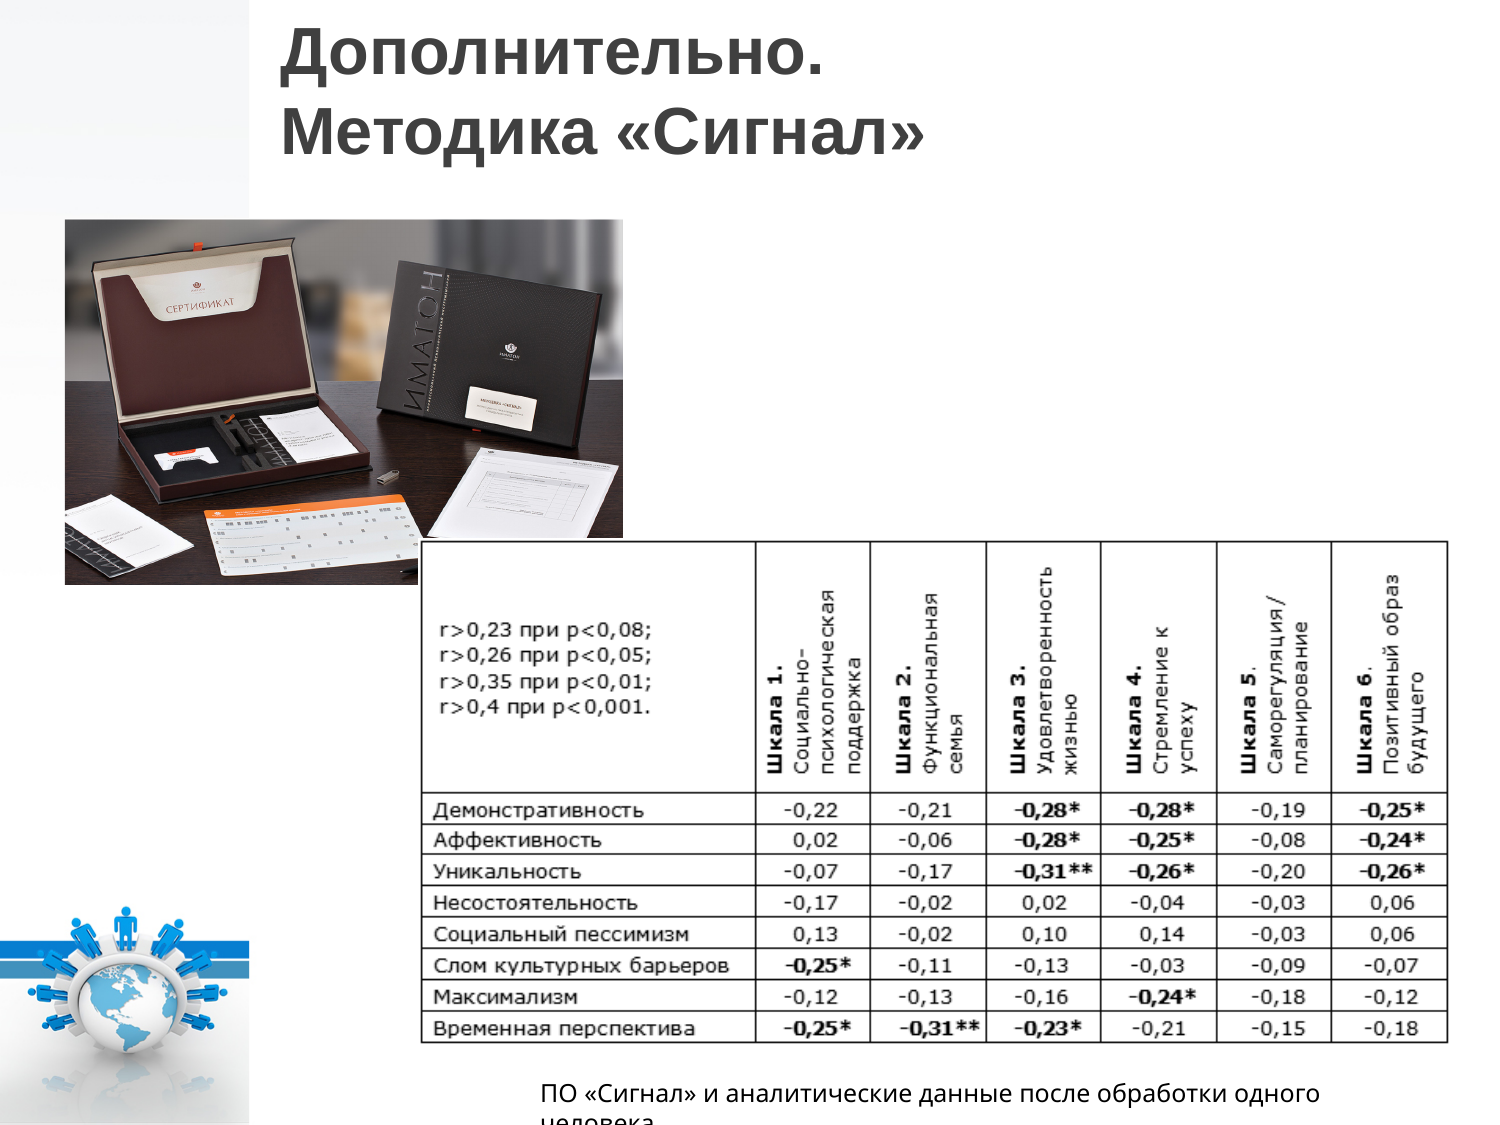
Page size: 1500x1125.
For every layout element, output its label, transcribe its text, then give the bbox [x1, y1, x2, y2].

picture [0, 0, 1500, 1125]
title Дополнительно. Методика «Сигнал» [265, 0, 1500, 176]
text_box ПО «Сигнал» и аналитические данные после обработки одного человека. [525, 1070, 1450, 1125]
